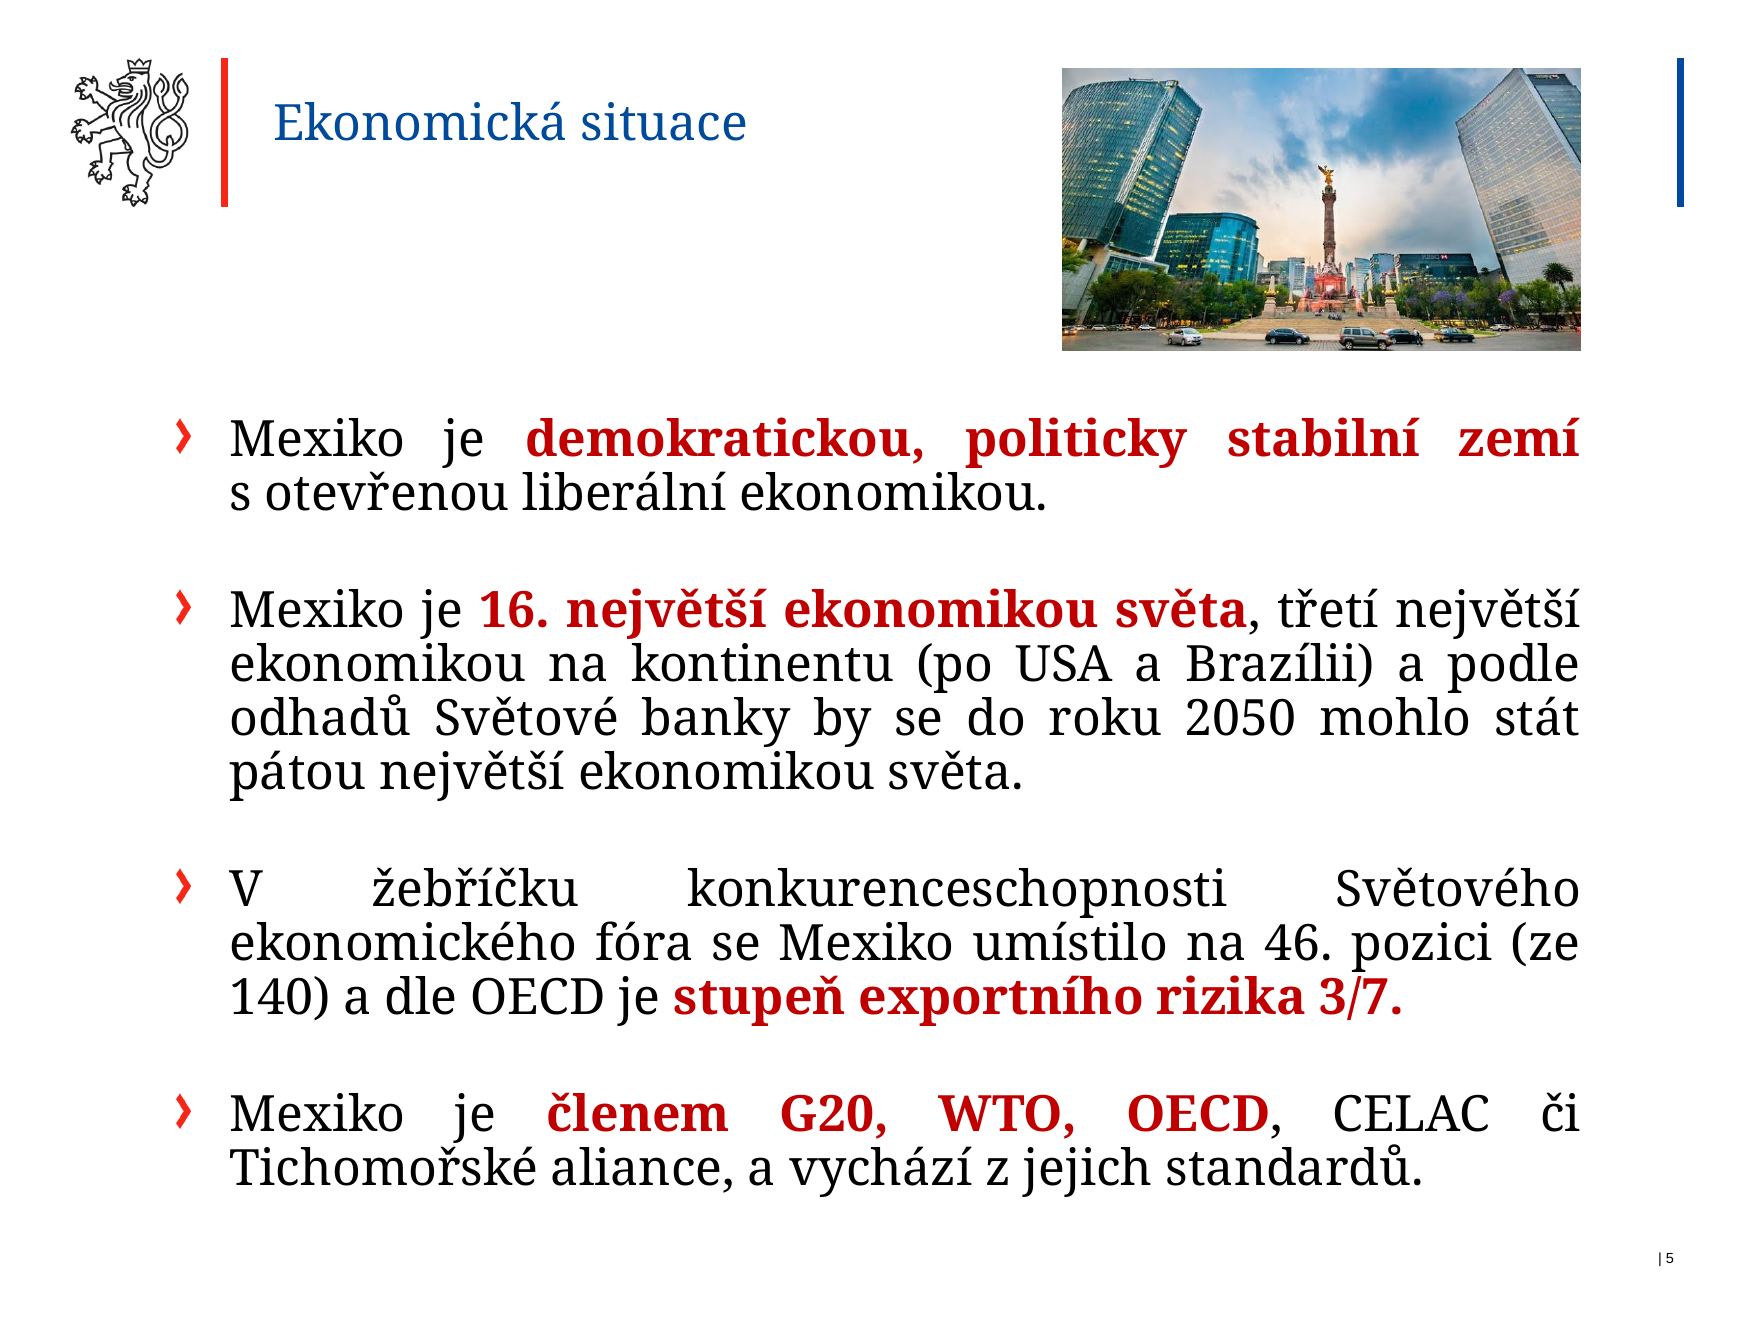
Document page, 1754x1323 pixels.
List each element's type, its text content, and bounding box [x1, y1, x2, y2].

picture [176, 418, 191, 454]
picture [176, 1093, 191, 1129]
picture [1677, 197, 1684, 207]
list Ekonomická situace [273, 49, 1691, 197]
picture [176, 868, 191, 904]
picture [221, 58, 228, 207]
picture [176, 589, 191, 625]
picture [70, 58, 189, 207]
picture [1062, 68, 1581, 351]
list Mexiko je demokratickou, politicky stabilní zemí s otevřenou liberální ekonomikou. Mexiko je 16. největší ekonomikou světa, třetí největší ekonomikou na kontinentu (po USA a Brazílii) a podle odhadů Světové banky by se do roku 2050 mohlo stát pátou největší ekonomikou světa. V žebříčku konkurenceschopnosti Světového ekonomického fóra se Mexiko umístilo na 46. pozici (ze 140) a dle OECD je stupeň exportního rizika 3/7. Mexiko je členem G20, WTO, OECD, CELAC či Tichomořské aliance, a vychází z jejich standardů. [176, 295, 1581, 1241]
